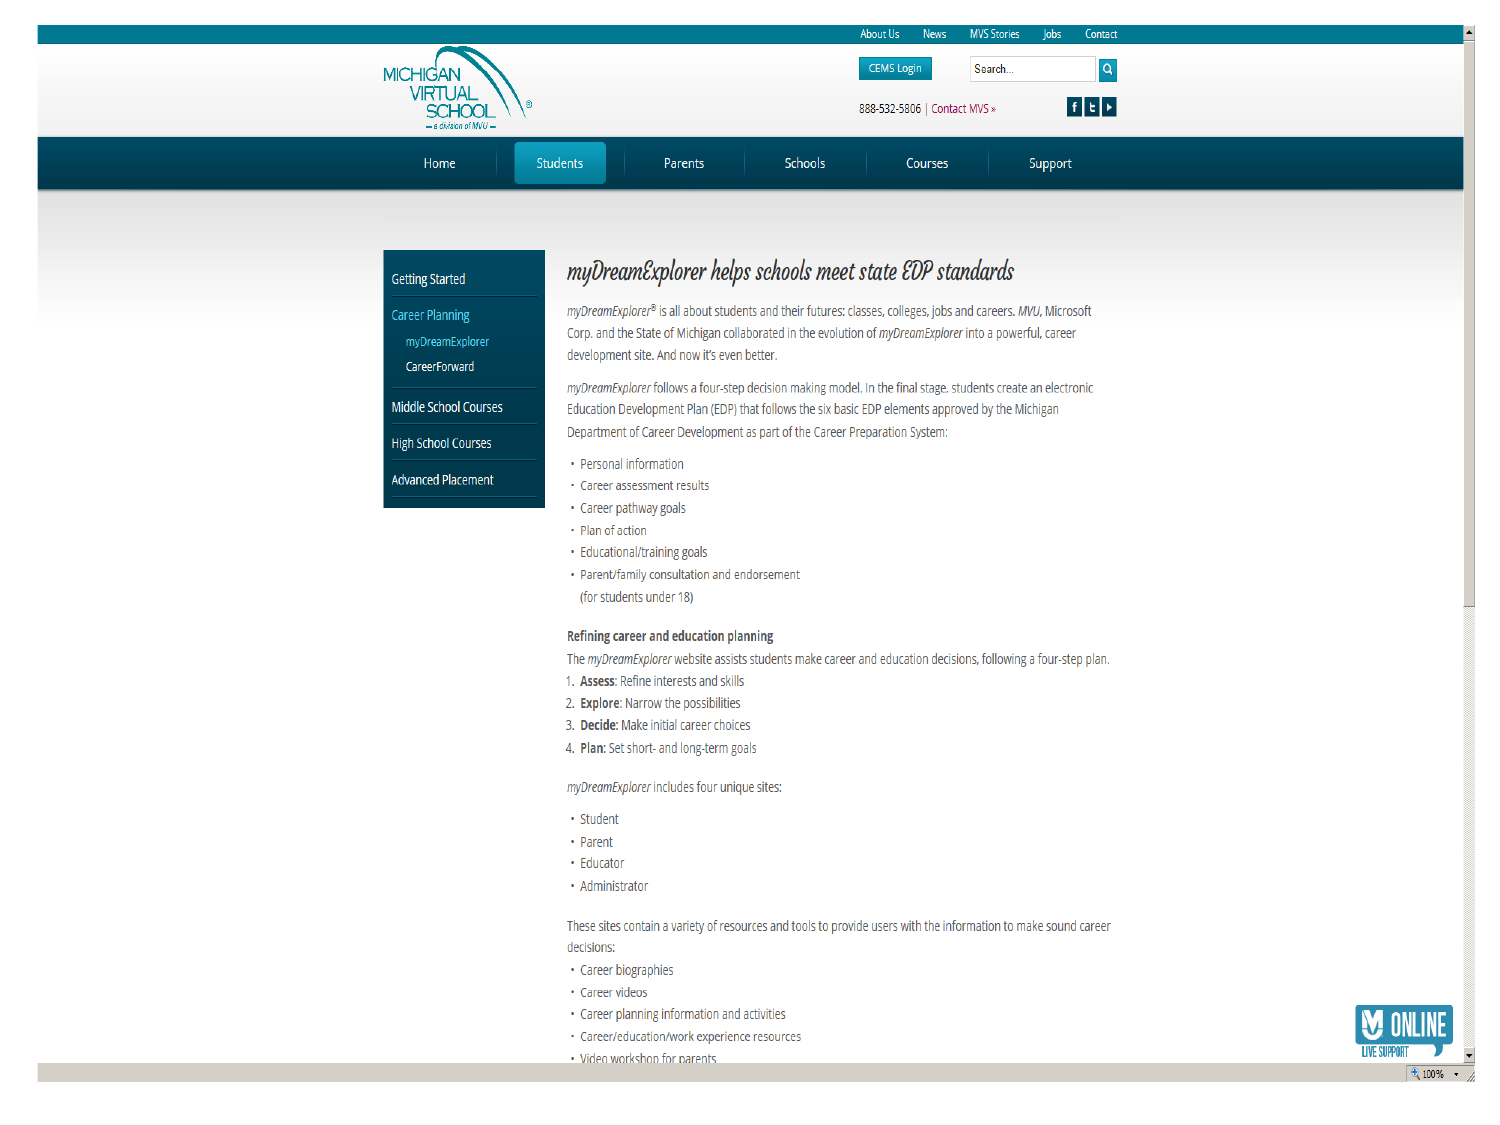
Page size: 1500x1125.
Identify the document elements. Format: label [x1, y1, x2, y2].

text_box [37, 24, 1476, 1113]
